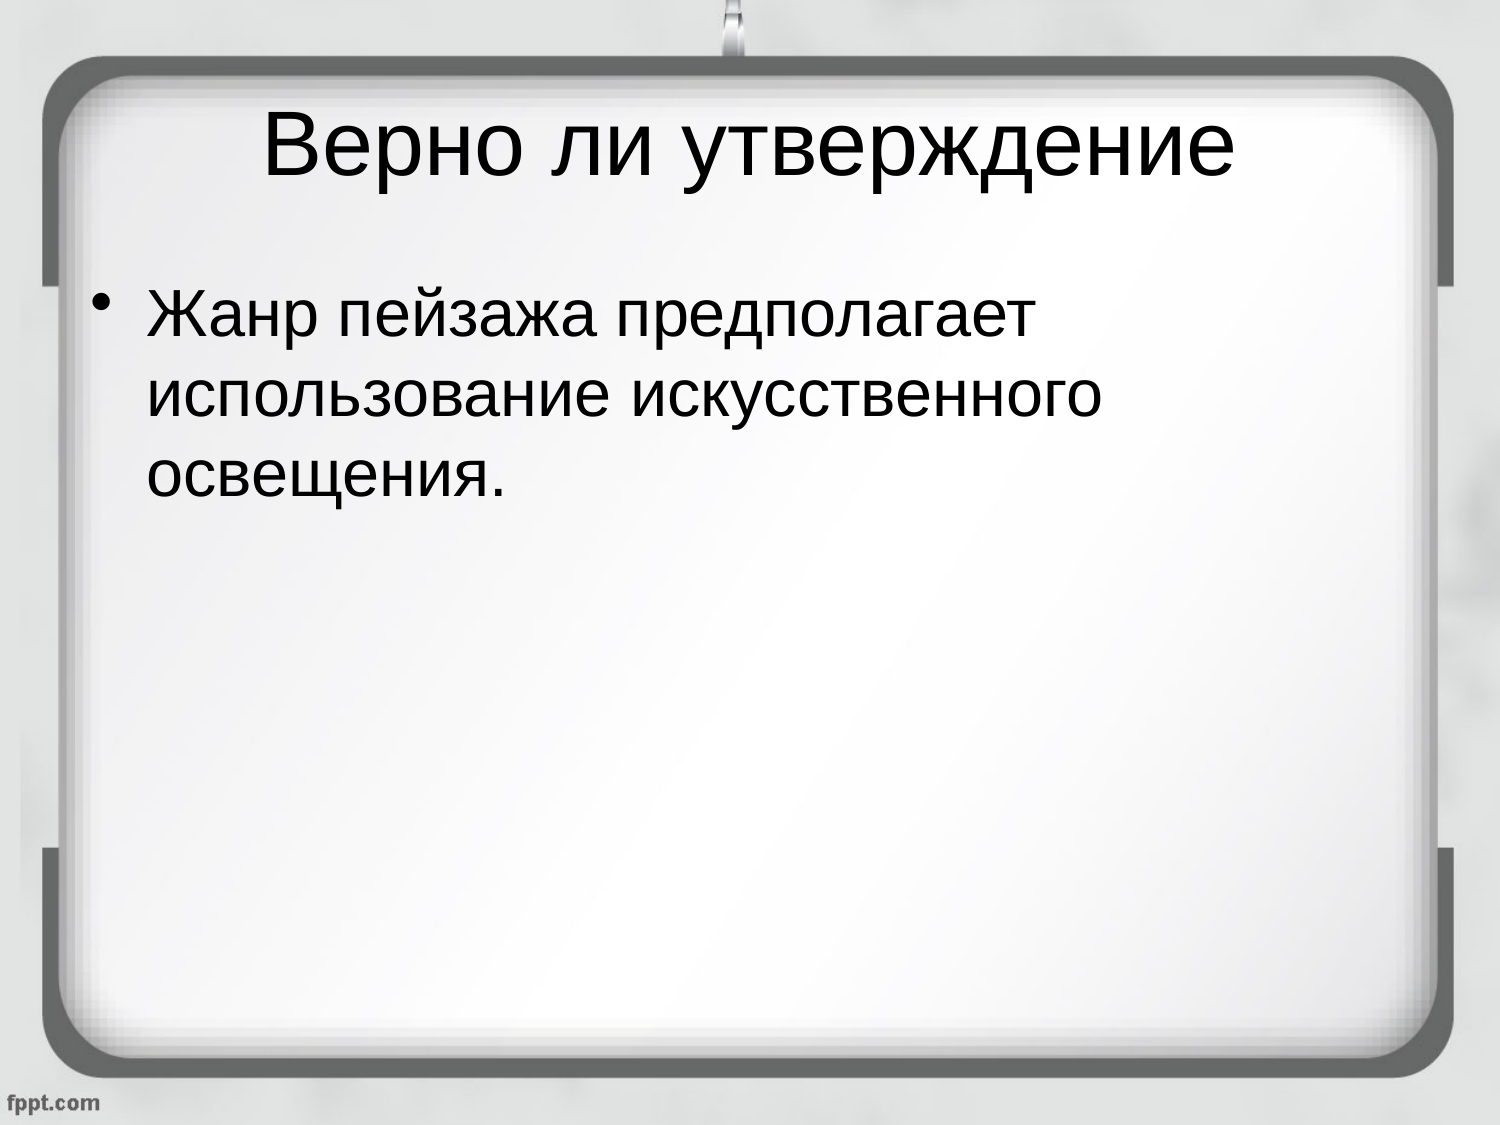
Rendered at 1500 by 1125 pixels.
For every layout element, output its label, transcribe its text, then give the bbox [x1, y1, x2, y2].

list Жанр пейзажа предполагает использование искусственного освещения. [74, 262, 1426, 1006]
title Верно ли утверждение [74, 44, 1426, 233]
picture [0, 0, 1500, 1125]
